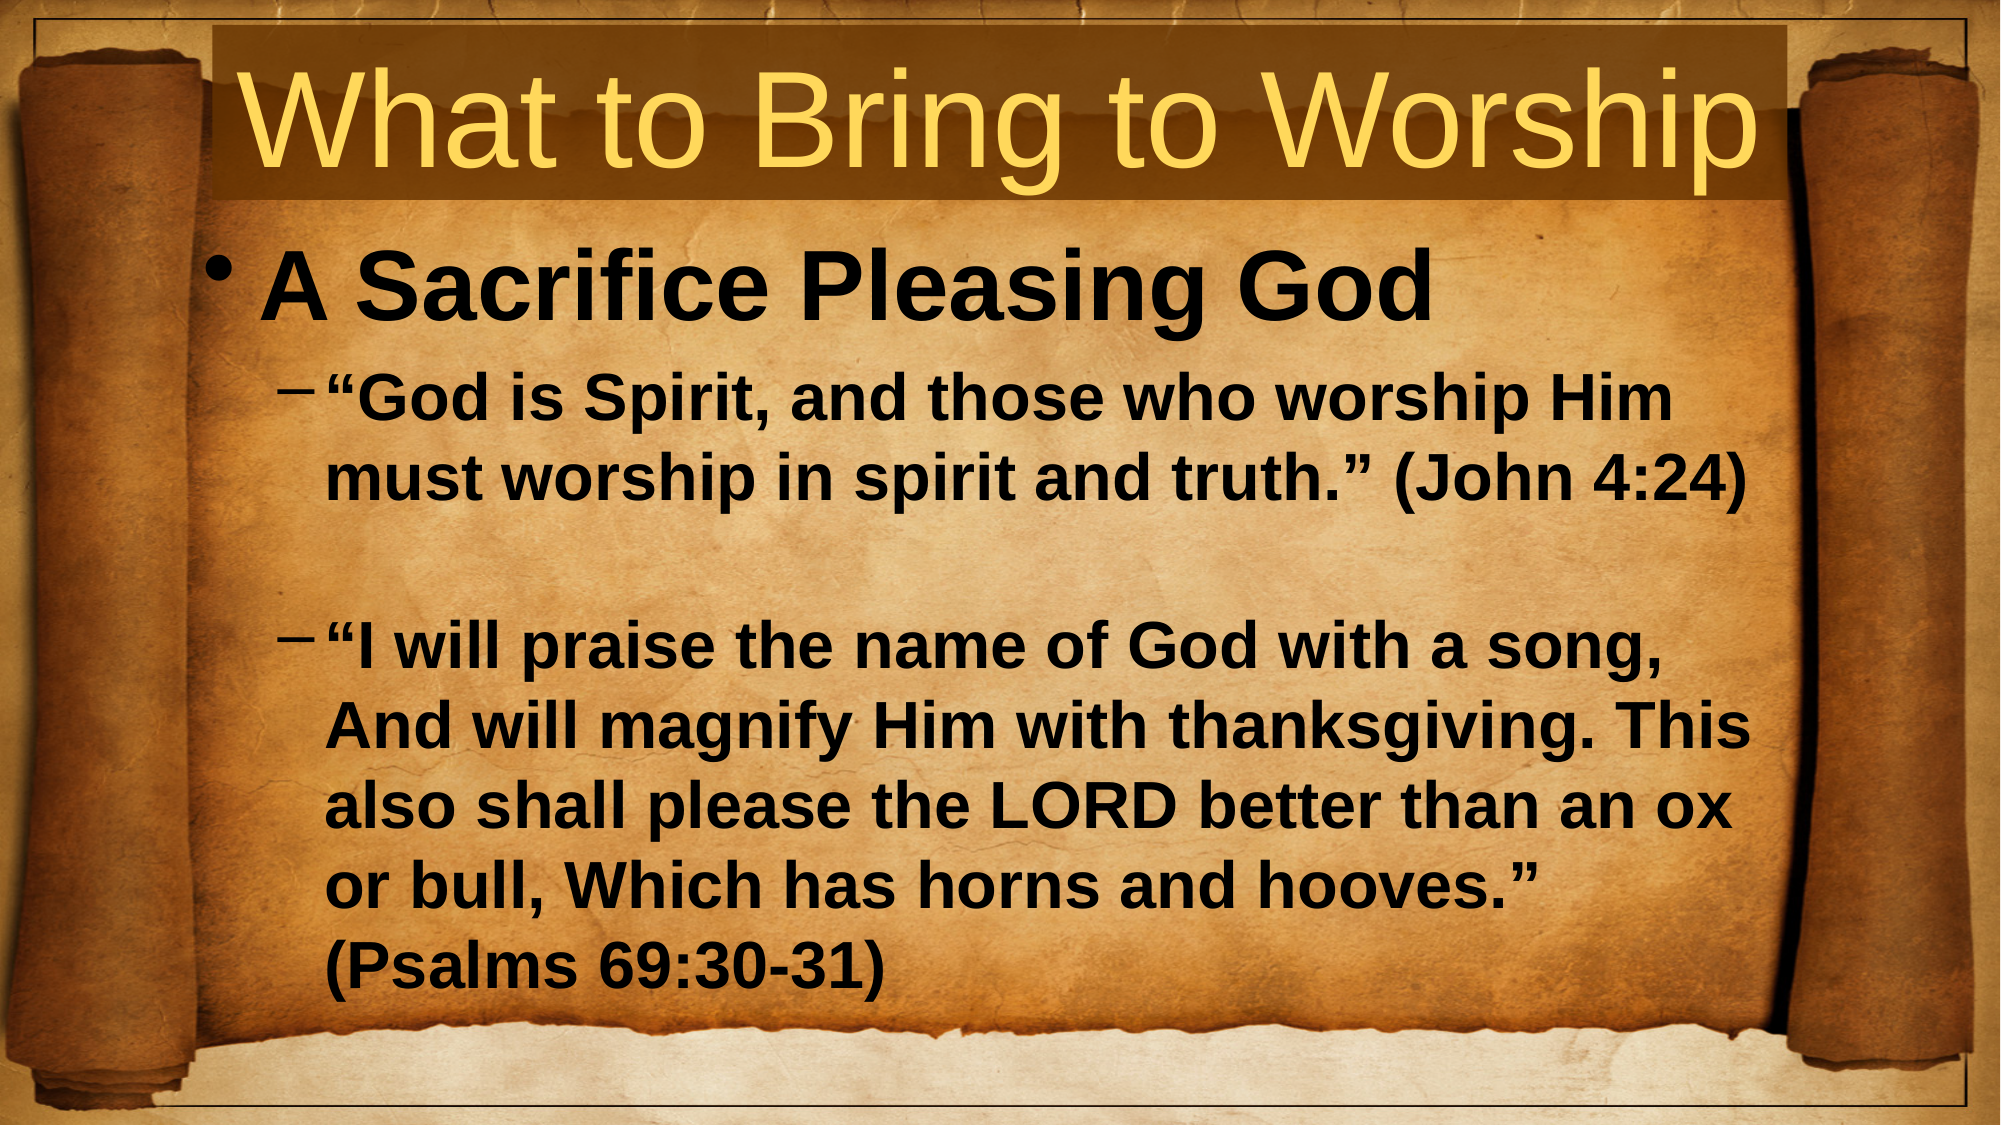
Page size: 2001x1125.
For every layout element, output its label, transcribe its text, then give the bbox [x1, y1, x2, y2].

title What to Bring to Worship [212, 24, 1788, 200]
picture [0, 0, 2001, 1125]
list A Sacrifice Pleasing God “God is Spirit, and those who worship Him must worship in spirit and truth.” (John 4:24) “I will praise the name of God with a song, And will magnify Him with thanksgiving. This also shall please the LORD better than an ox or bull, Which has horns and hooves.” (Psalms 69:30-31) [187, 212, 1788, 1038]
